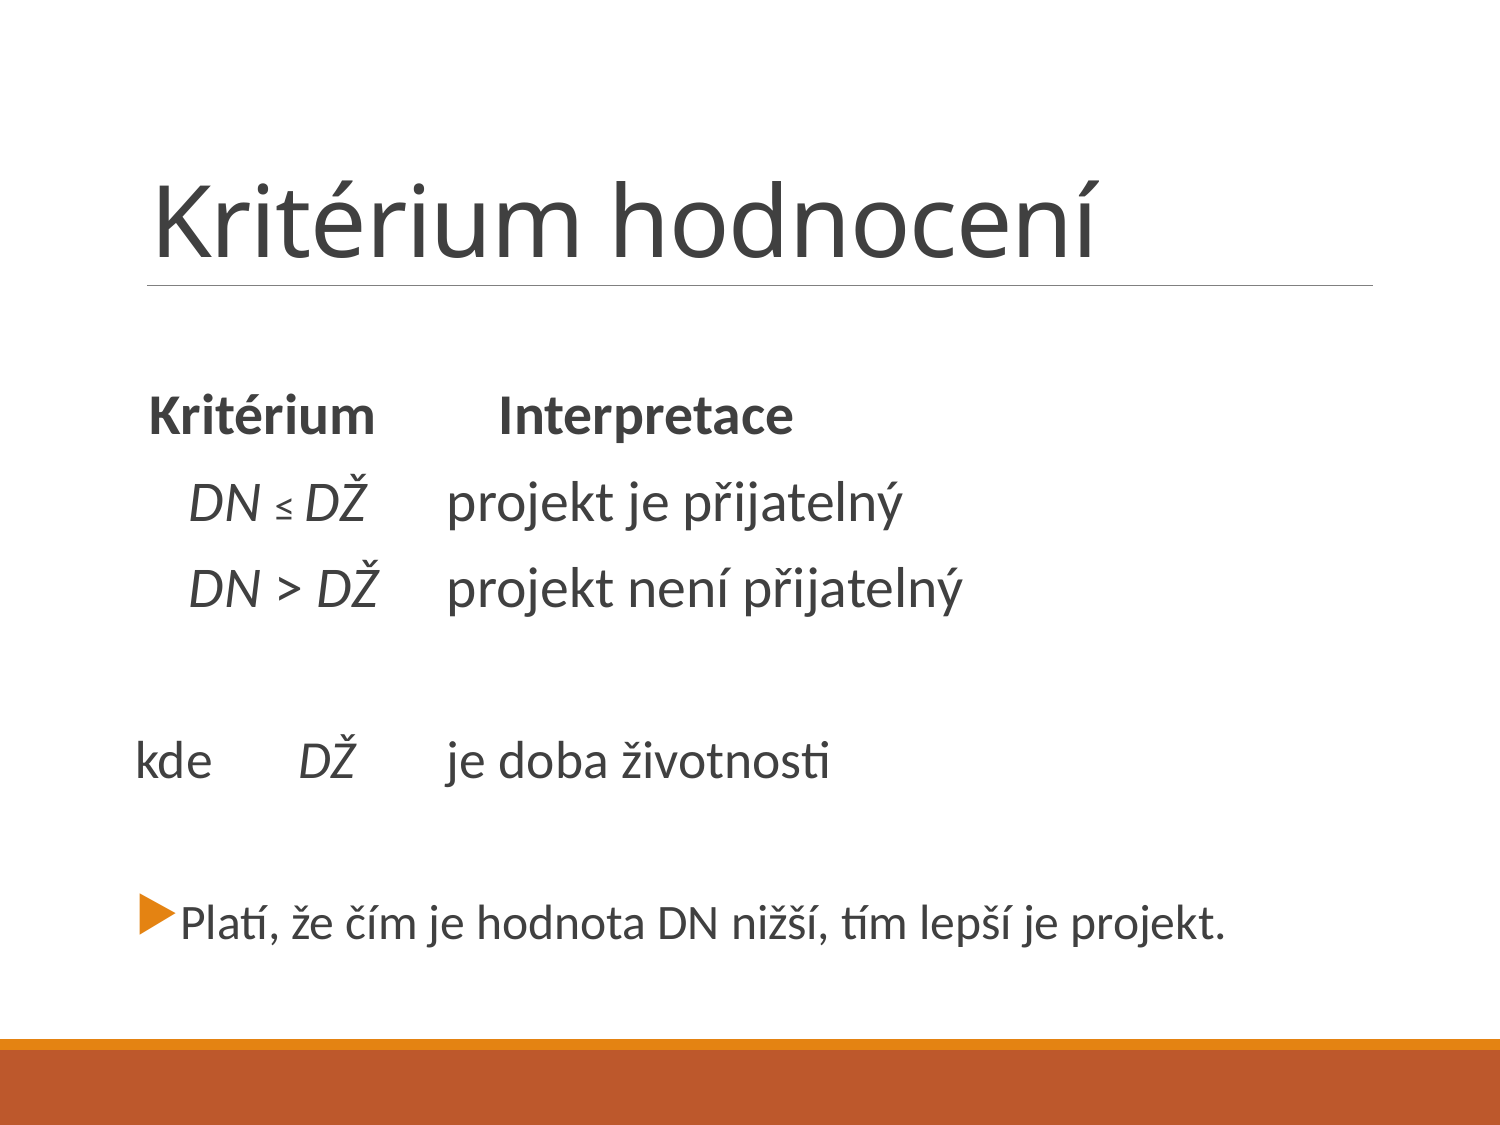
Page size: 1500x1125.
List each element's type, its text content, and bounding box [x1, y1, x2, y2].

list Kritérium Interpretace DN ≤ DŽ projekt je přijatelný DN > DŽ projekt není přijatelný kde DŽ je doba životnosti Platí, že čím je hodnota DN nižší, tím lepší je projekt. [135, 302, 1373, 963]
title Kritérium hodnocení [135, 47, 1373, 285]
